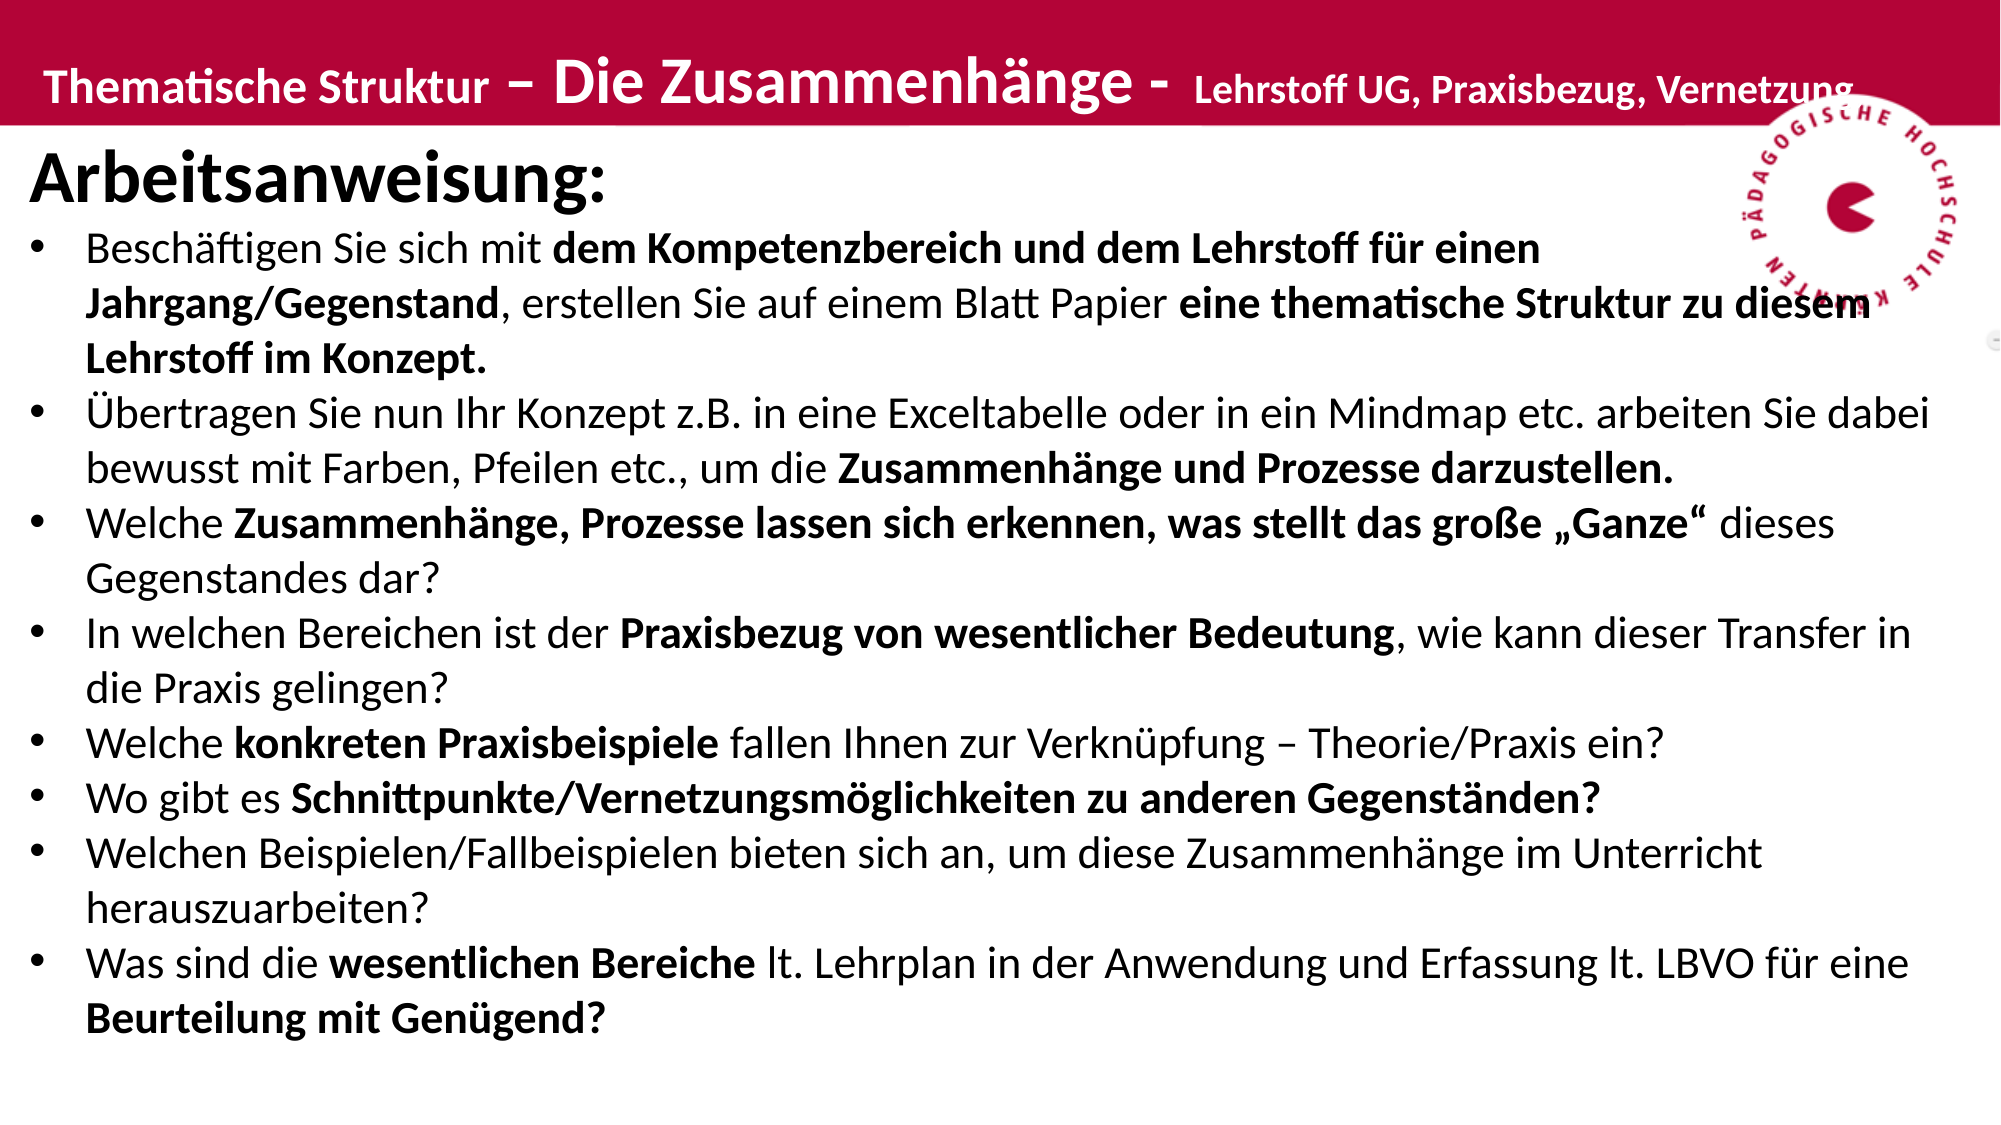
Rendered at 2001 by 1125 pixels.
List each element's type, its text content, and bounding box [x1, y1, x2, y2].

picture [0, 0, 2001, 1125]
text_box Arbeitsanweisung: Beschäftigen Sie sich mit dem Kompetenzbereich und dem Lehrstoff für einen Jahrgang/Gegenstand, erstellen Sie auf einem Blatt Papier eine thematische Struktur zu diesem Lehrstoff im Konzept. Übertragen Sie nun Ihr Konzept z.B. in eine Exceltabelle oder in ein Mindmap etc. arbeiten Sie dabei bewusst mit Farben, Pfeilen etc., um die Zusammenhänge und Prozesse darzustellen. Welche Zusammenhänge, Prozesse lassen sich erkennen, was stellt das große „Ganze“ dieses Gegenstandes dar? In welchen Bereichen ist der Praxisbezug von wesentlicher Bedeutung, wie kann dieser Transfer in die Praxis gelingen? Welche konkreten Praxisbeispiele fallen Ihnen zur Verknüpfung – Theorie/Praxis ein? Wo gibt es Schnittpunkte/Vernetzungsmöglichkeiten zu anderen Gegenständen? Welchen Beispielen/Fallbeispielen bieten sich an, um diese Zusammenhänge im Unterricht herauszuarbeiten? Was sind die wesentlichen Bereiche lt. Lehrplan in der Anwendung und Erfassung lt. LBVO für eine Beurteilung mit Genügend? [14, 120, 1986, 1125]
text_box Thematische Struktur – Die Zusammenhänge - Lehrstoff UG, Praxisbezug, Vernetzung, LBVO [28, 29, 1887, 120]
